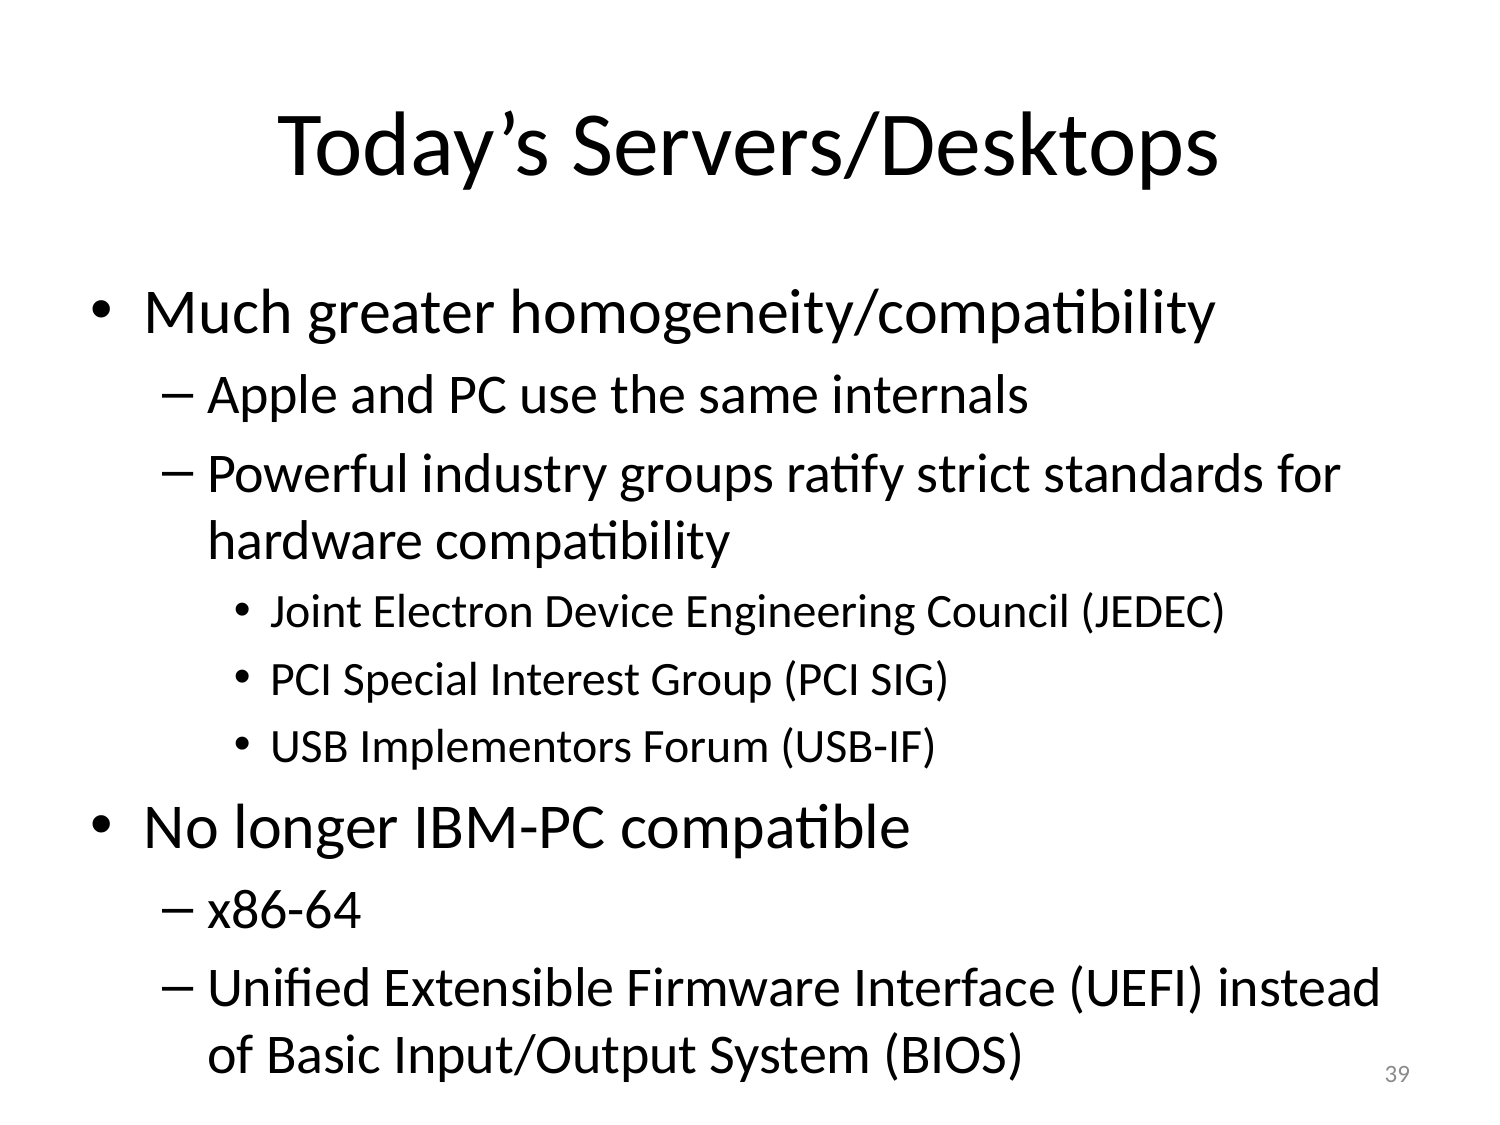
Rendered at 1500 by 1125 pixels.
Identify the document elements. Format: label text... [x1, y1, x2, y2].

slide_number 39 [1074, 1042, 1425, 1103]
list Much greater homogeneity/compatibility Apple and PC use the same internals Powerful industry groups ratify strict standards for hardware compatibility Joint Electron Device Engineering Council (JEDEC) PCI Special Interest Group (PCI SIG) USB Implementors Forum (USB-IF) No longer IBM-PC compatible x86-64 Unified Extensible Firmware Interface (UEFI) instead of Basic Input/Output System (BIOS) [75, 262, 1425, 1097]
title Today’s Servers/Desktops [75, 45, 1425, 233]
